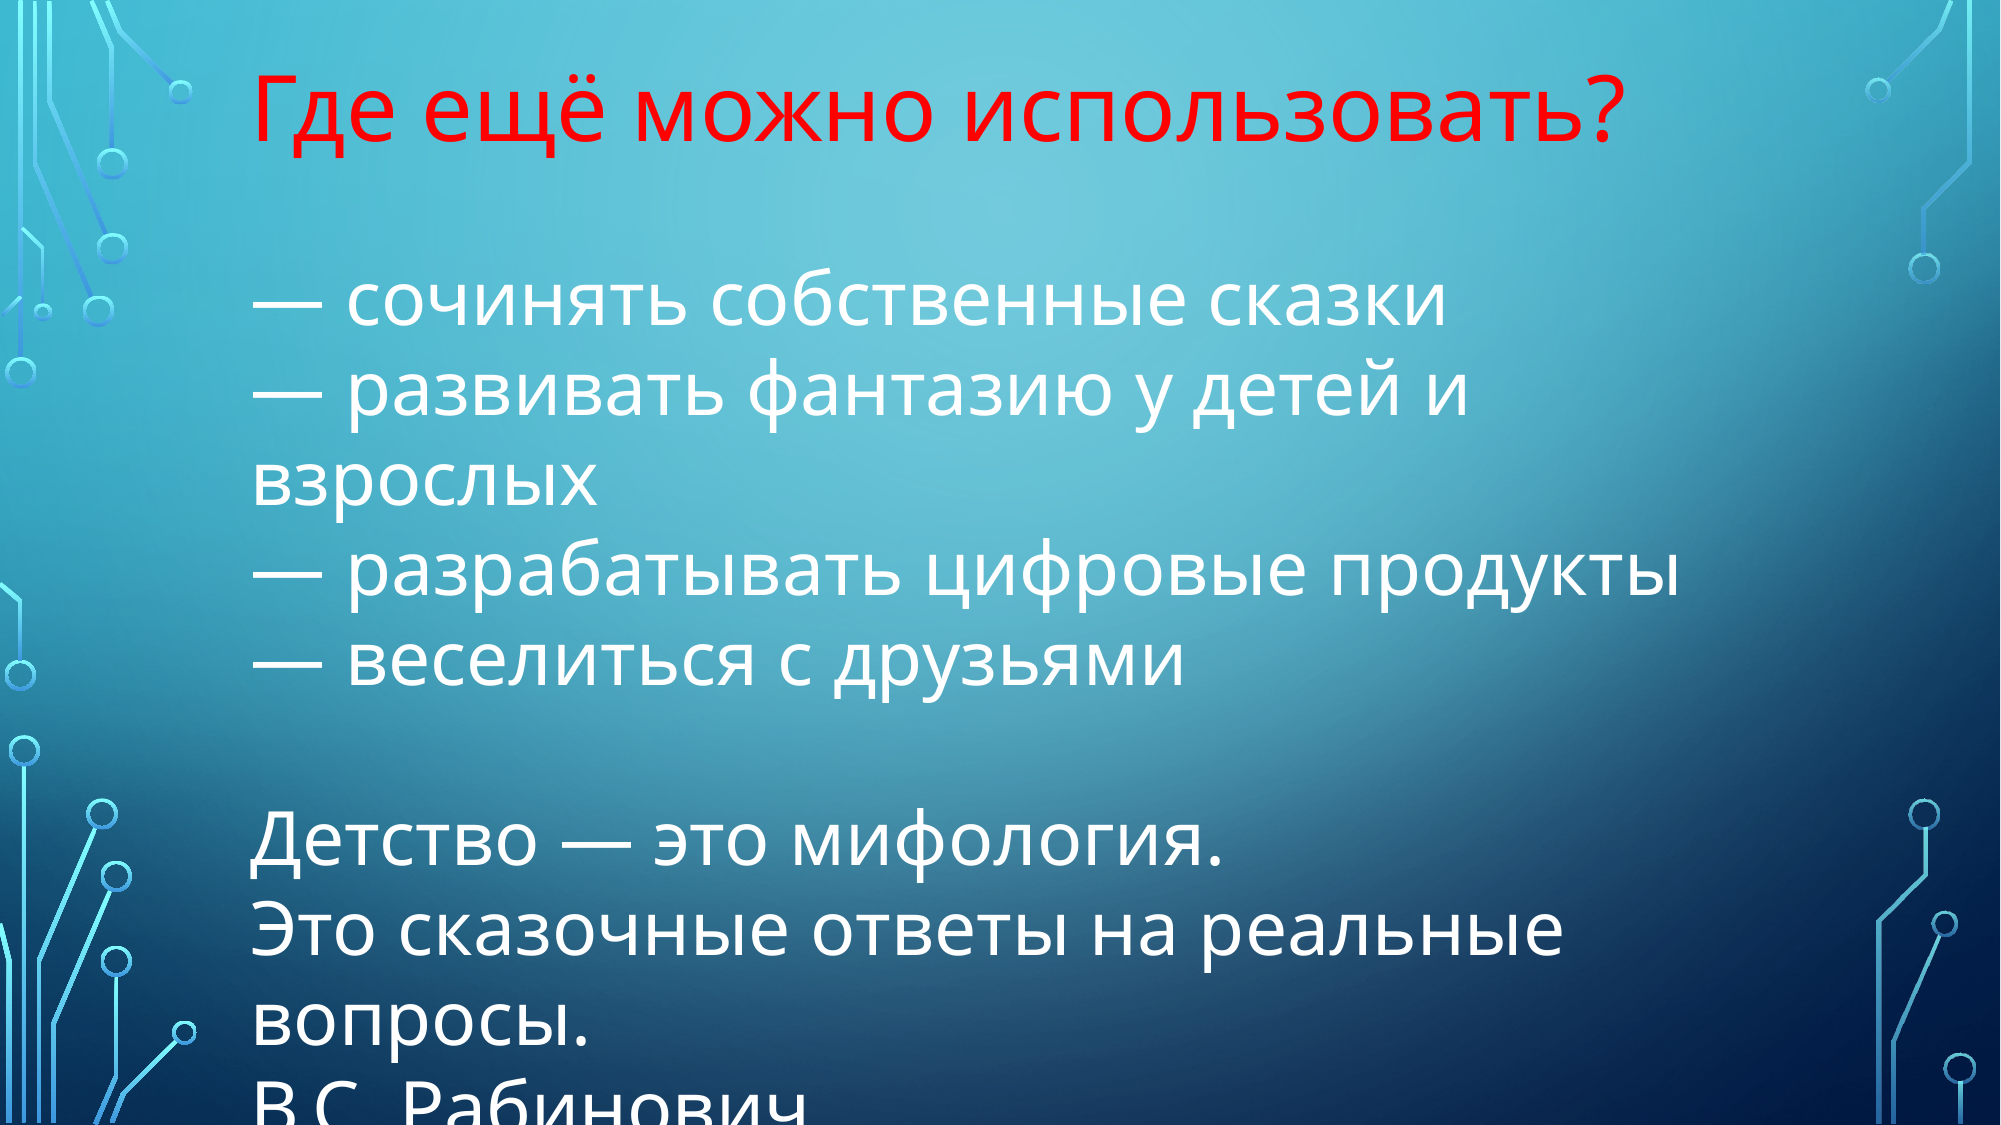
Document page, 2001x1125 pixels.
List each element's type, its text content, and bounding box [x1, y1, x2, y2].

text_box Где ещё можно использовать? — сочинять собственные сказки — развивать фантазию у детей и взрослых — разрабатывать цифровые продукты — веселиться с друзьями Детство — это мифология. Это сказочные ответы на реальные вопросы. В.С. Рабинович [235, 42, 1852, 1125]
